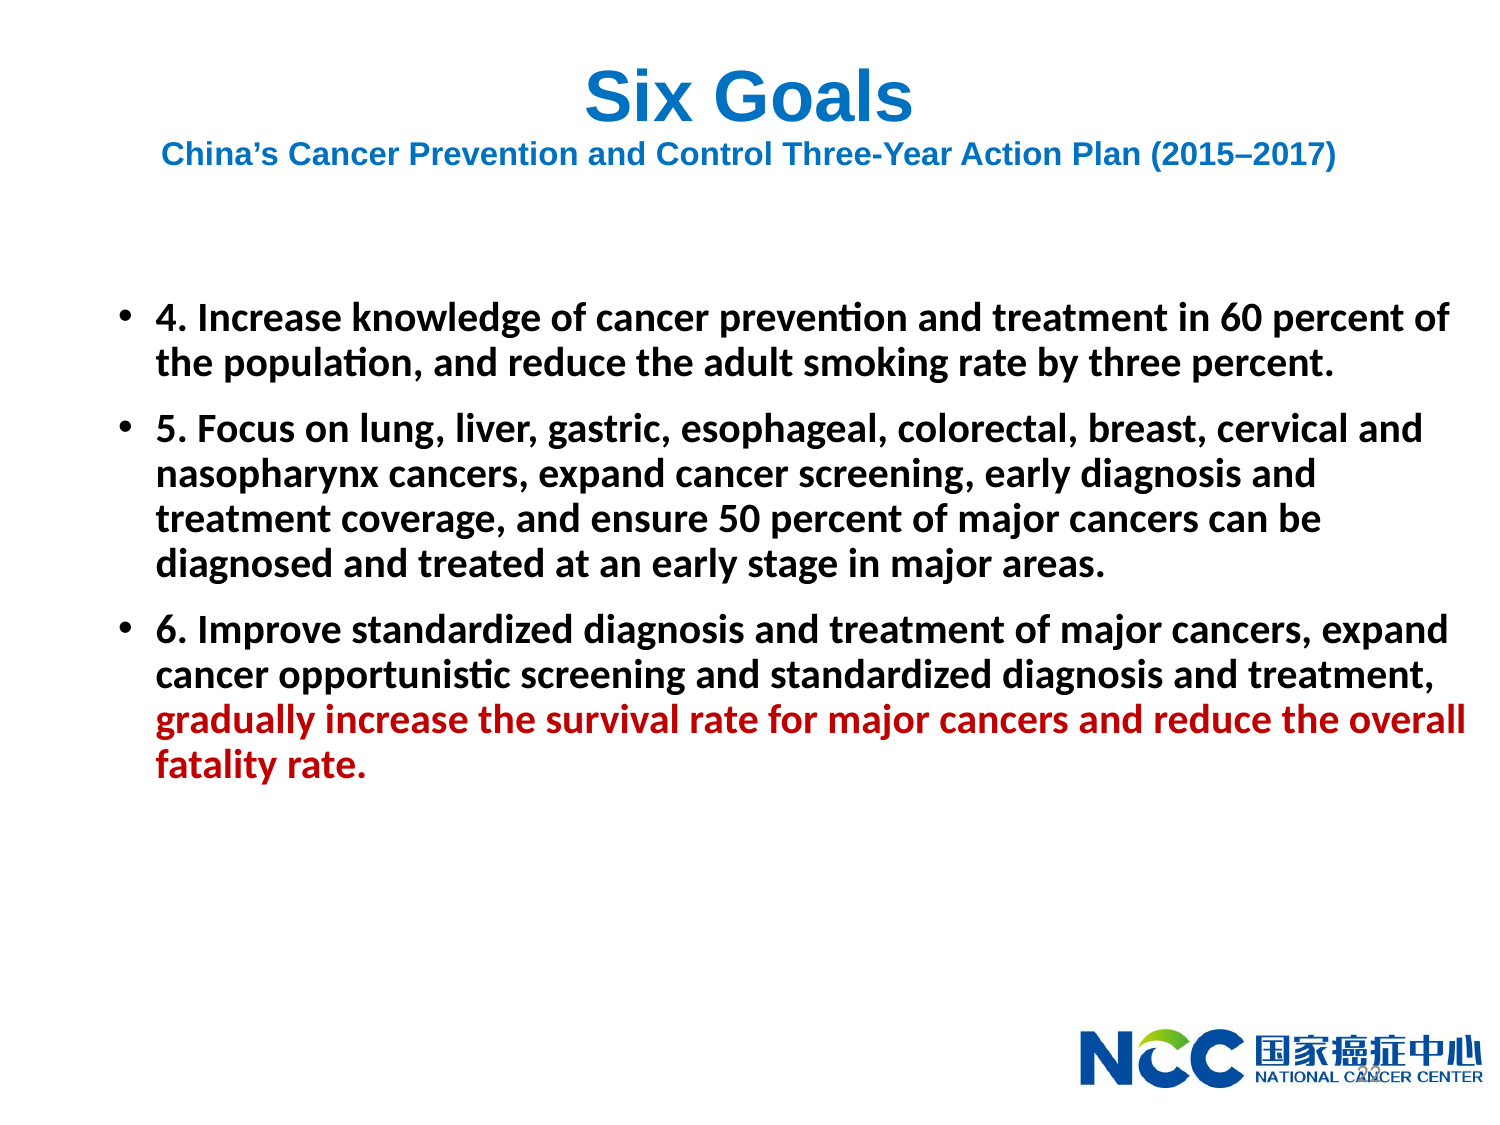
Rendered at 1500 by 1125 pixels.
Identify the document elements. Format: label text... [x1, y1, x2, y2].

text_box Six Goals China’s Cancer Prevention and Control Three-Year Action Plan (2015–2017) [0, 50, 1500, 268]
slide_number 22 [1059, 1042, 1397, 1103]
list 4. Increase knowledge of cancer prevention and treatment in 60 percent of the population, and reduce the adult smoking rate by three percent. 5. Focus on lung, liver, gastric, esophageal, colorectal, breast, cervical and nasopharynx cancers, expand cancer screening, early diagnosis and treatment coverage, and ensure 50 percent of major cancers can be diagnosed and treated at an early stage in major areas. 6. Improve standardized diagnosis and treatment of major cancers, expand cancer opportunistic screening and standardized diagnosis and treatment, gradually increase the survival rate for major cancers and reduce the overall fatality rate. [103, 288, 1500, 1002]
picture [1062, 1002, 1500, 1125]
